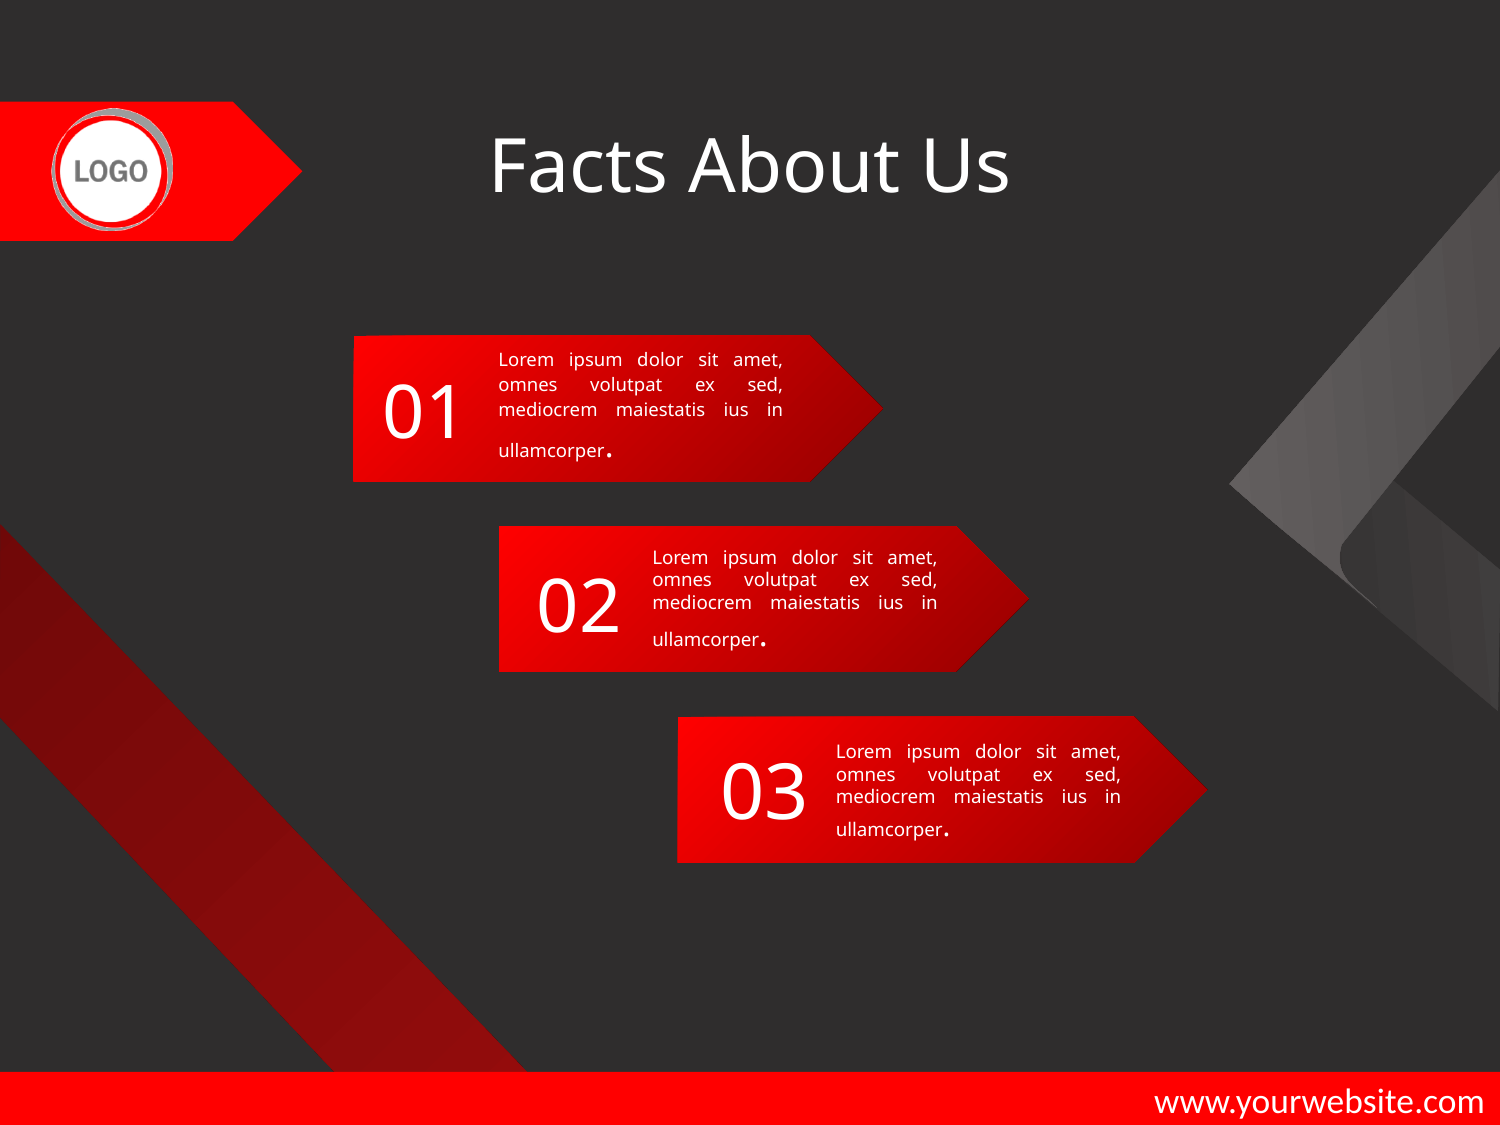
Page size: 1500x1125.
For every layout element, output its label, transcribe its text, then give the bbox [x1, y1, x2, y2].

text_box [499, 525, 1029, 672]
text_box Facts About Us [303, 107, 1307, 221]
text_box [0, 522, 527, 1070]
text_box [353, 335, 883, 482]
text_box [0, 1070, 1500, 1125]
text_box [0, 101, 303, 241]
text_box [677, 716, 1208, 863]
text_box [1250, 181, 1500, 621]
